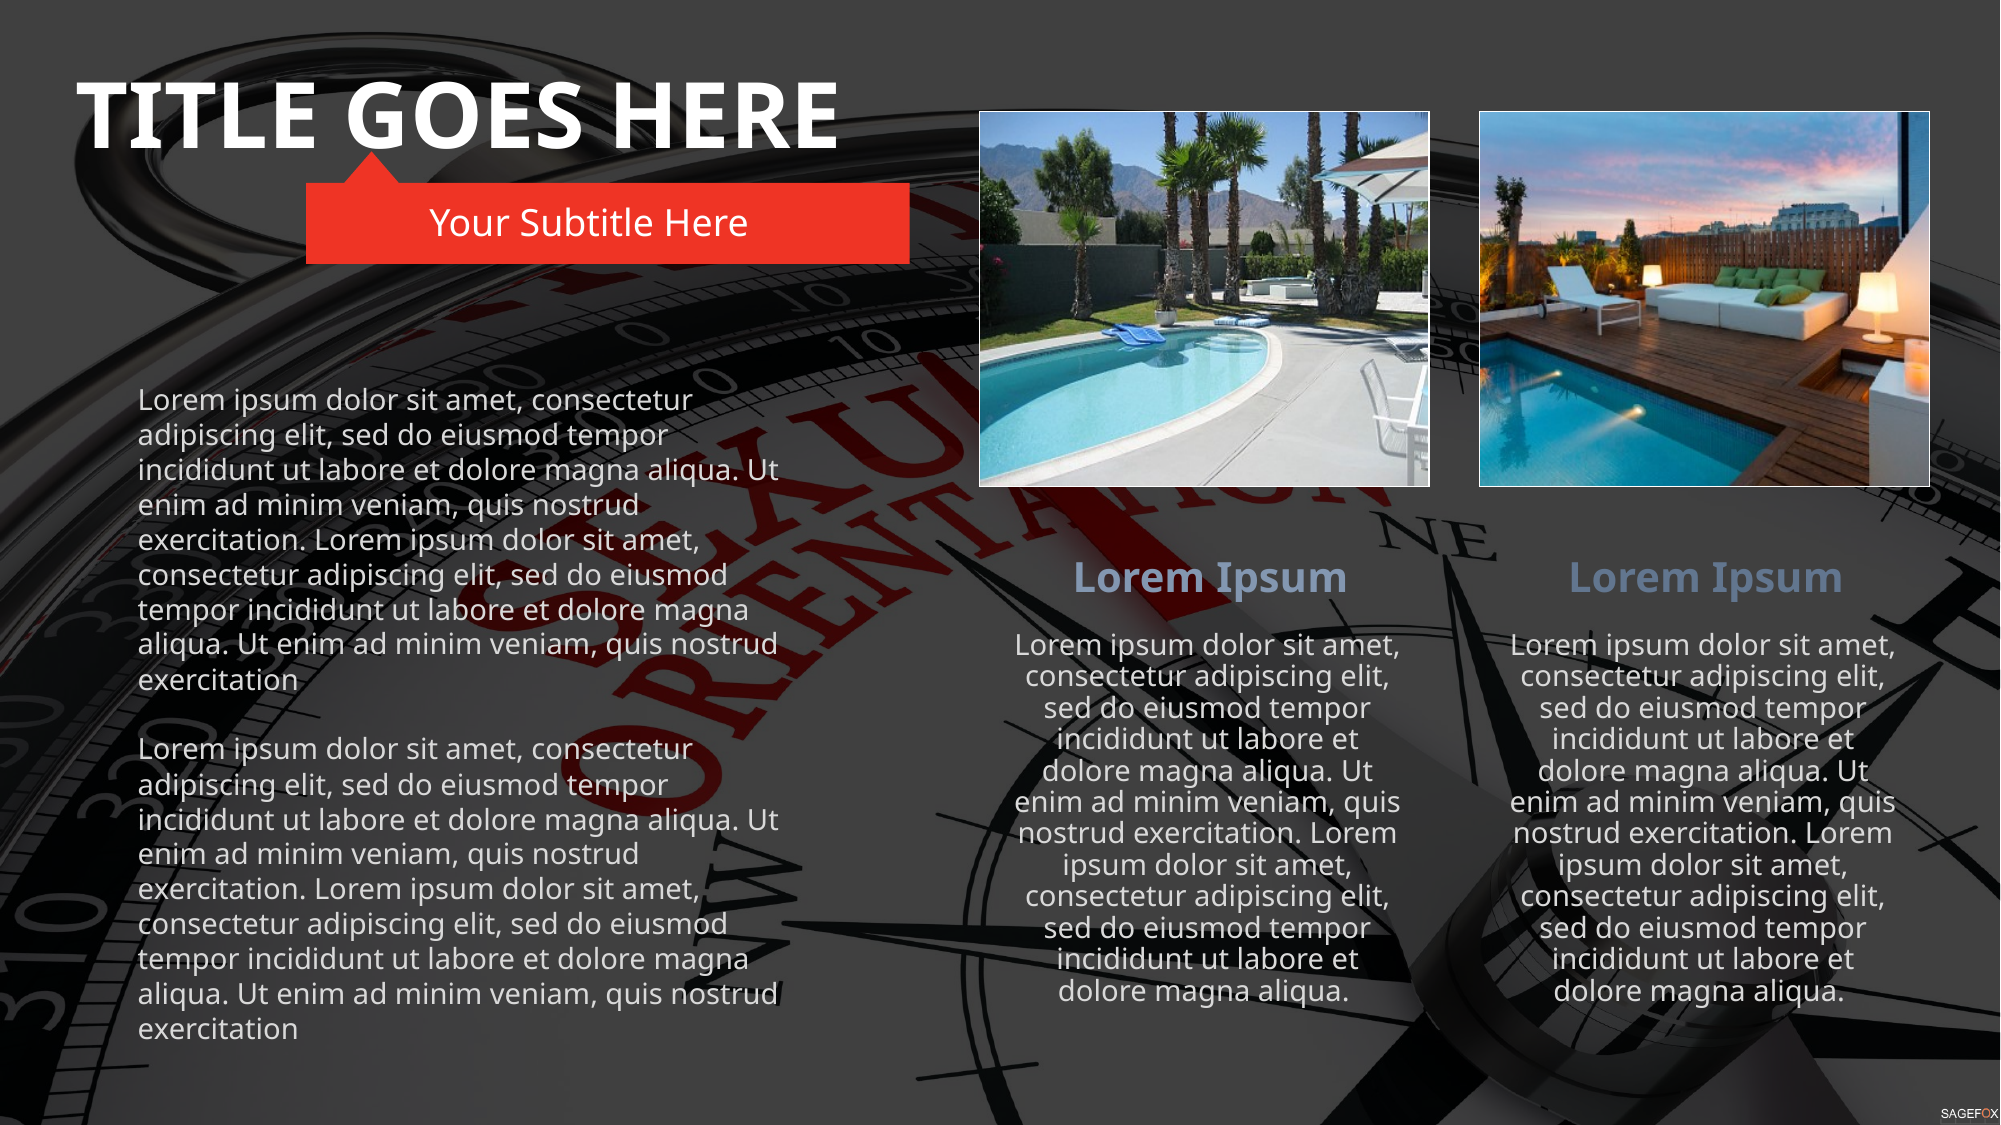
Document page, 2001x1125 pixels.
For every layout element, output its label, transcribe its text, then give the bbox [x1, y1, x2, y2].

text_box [1013, 543, 1404, 1006]
text_box [978, 110, 1430, 487]
text_box Lorem ipsum dolor sit amet, consectetur adipiscing elit, sed do eiusmod tempor incididunt ut labore et dolore magna aliqua. Ut enim ad minim veniam, quis nostrud exercitation. Lorem ipsum dolor sit amet, consectetur adipiscing elit, sed do eiusmod tempor incididunt ut labore et dolore magna aliqua. Ut enim ad minim veniam, quis nostrud exercitation Lorem ipsum dolor sit amet, consectetur adipiscing elit, sed do eiusmod tempor incididunt ut labore et dolore magna aliqua. Ut enim ad minim veniam, quis nostrud exercitation. Lorem ipsum dolor sit amet, consectetur adipiscing elit, sed do eiusmod tempor incididunt ut labore et dolore magna aliqua. Ut enim ad minim veniam, quis nostrud exercitation [122, 373, 798, 1125]
picture [0, 0, 2001, 1125]
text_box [1509, 543, 1900, 1006]
text_box [1478, 110, 1930, 487]
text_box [306, 151, 910, 264]
text_box TITLE GOES HERE [60, 49, 965, 175]
